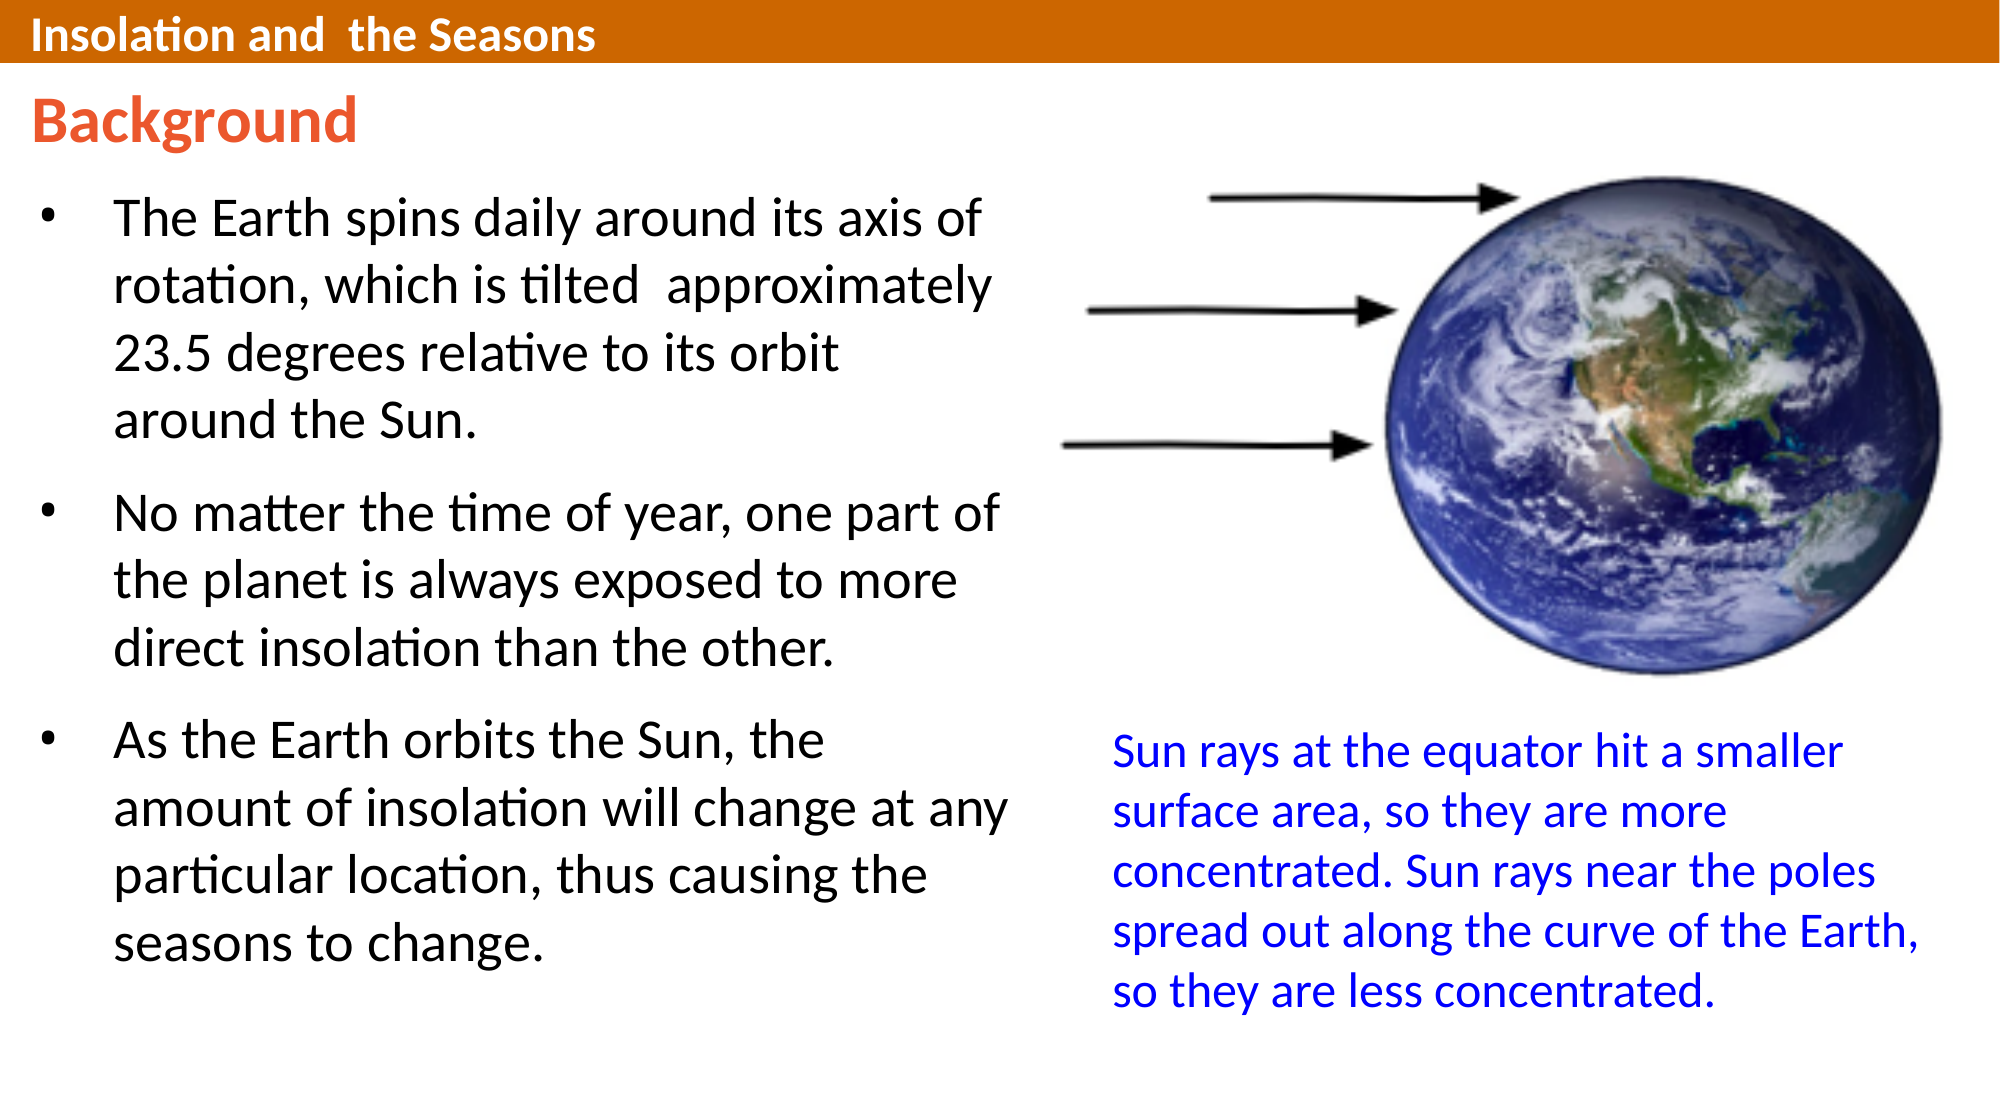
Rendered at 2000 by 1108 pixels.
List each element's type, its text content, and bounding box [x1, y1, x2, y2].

text_box Sun rays at the equator hit a smaller surface area, so they are more concentrated. Sun rays near the poles spread out along the curve of the Earth, so they are less concentrated. [1112, 717, 1963, 1018]
text_box The Earth spins daily around its axis of rotation, which is tilted approximately 23.5 degrees relative to its orbit around the Sun. No matter the time of year, one part of the planet is always exposed to more direct insolation than the other. As the Earth orbits the Sun, the amount of insolation will change at any particular location, thus causing the seasons to change. [37, 180, 1013, 973]
text_box Background [31, 75, 360, 156]
picture [1055, 146, 1978, 707]
text_box Insolation and the Seasons [0, 1, 2000, 62]
